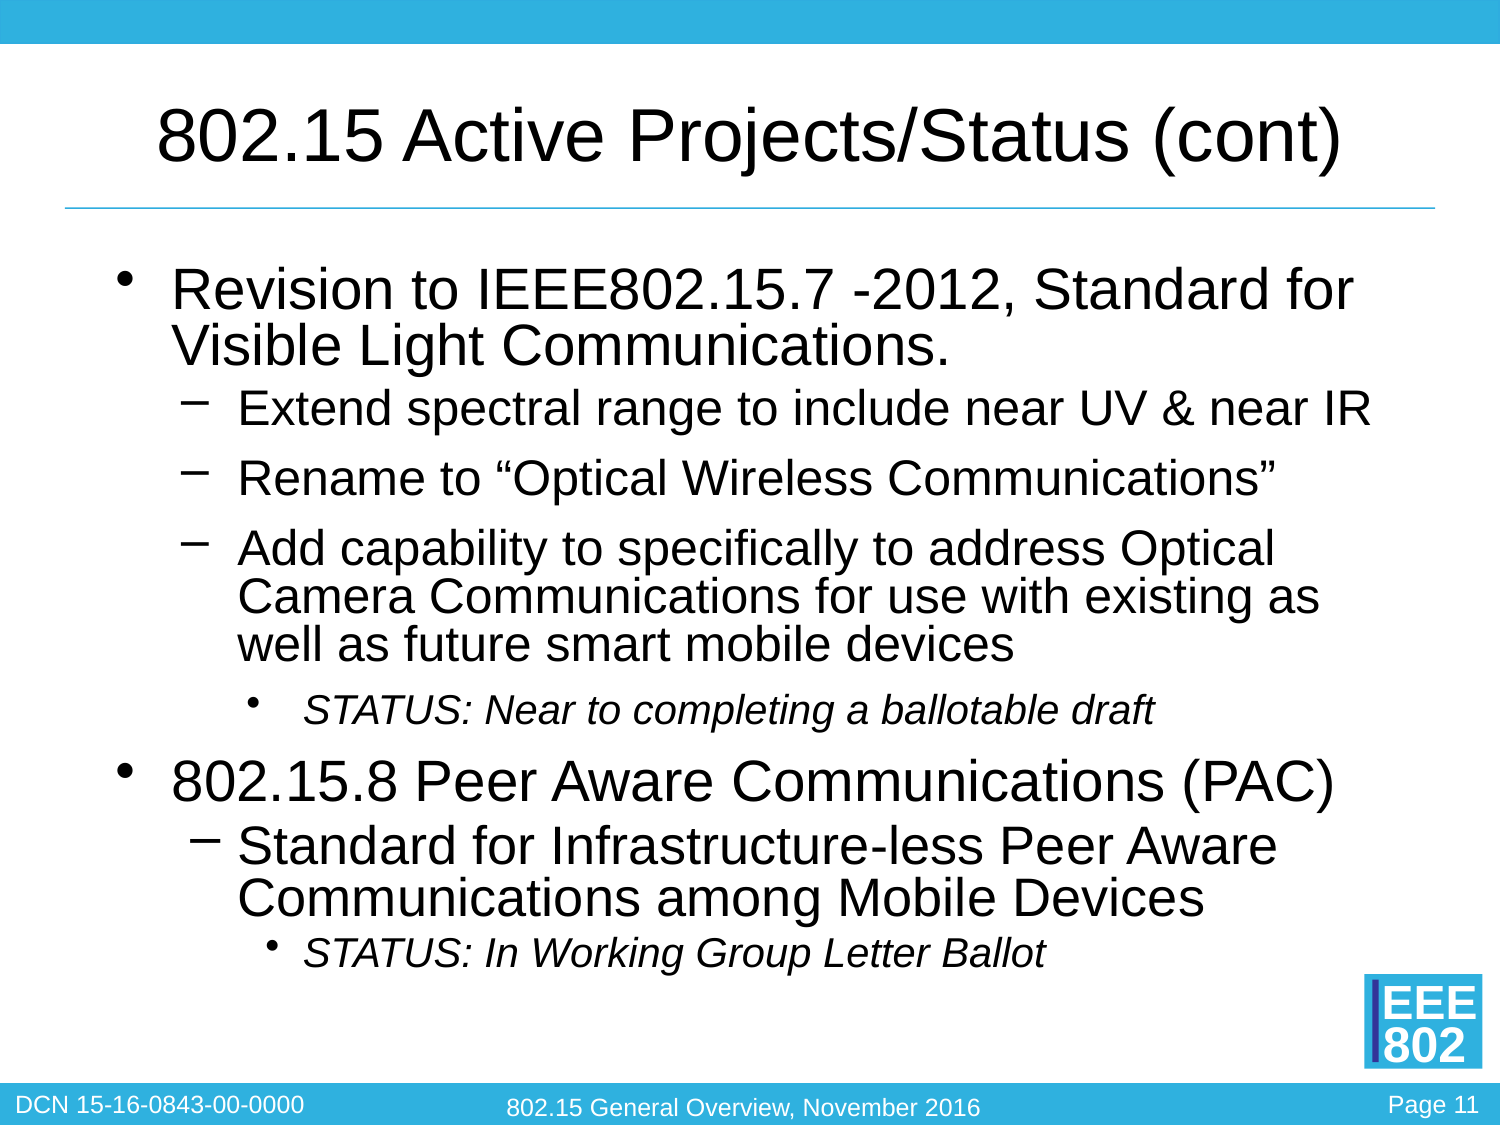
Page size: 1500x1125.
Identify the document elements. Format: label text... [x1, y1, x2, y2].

list Revision to IEEE802.15.7 -2012, Standard for Visible Light Communications. Extend spectral range to include near UV & near IR Rename to “Optical Wireless Communications” Add capability to specifically to address Optical Camera Communications for use with existing as well as future smart mobile devices STATUS: Near to completing a ballotable draft 802.15.8 Peer Aware Communications (PAC) Standard for Infrastructure-less Peer Aware Communications among Mobile Devices STATUS: In Working Group Letter Ballot [100, 257, 1412, 1000]
title 802.15 Active Projects/Status (cont) [75, 66, 1425, 197]
